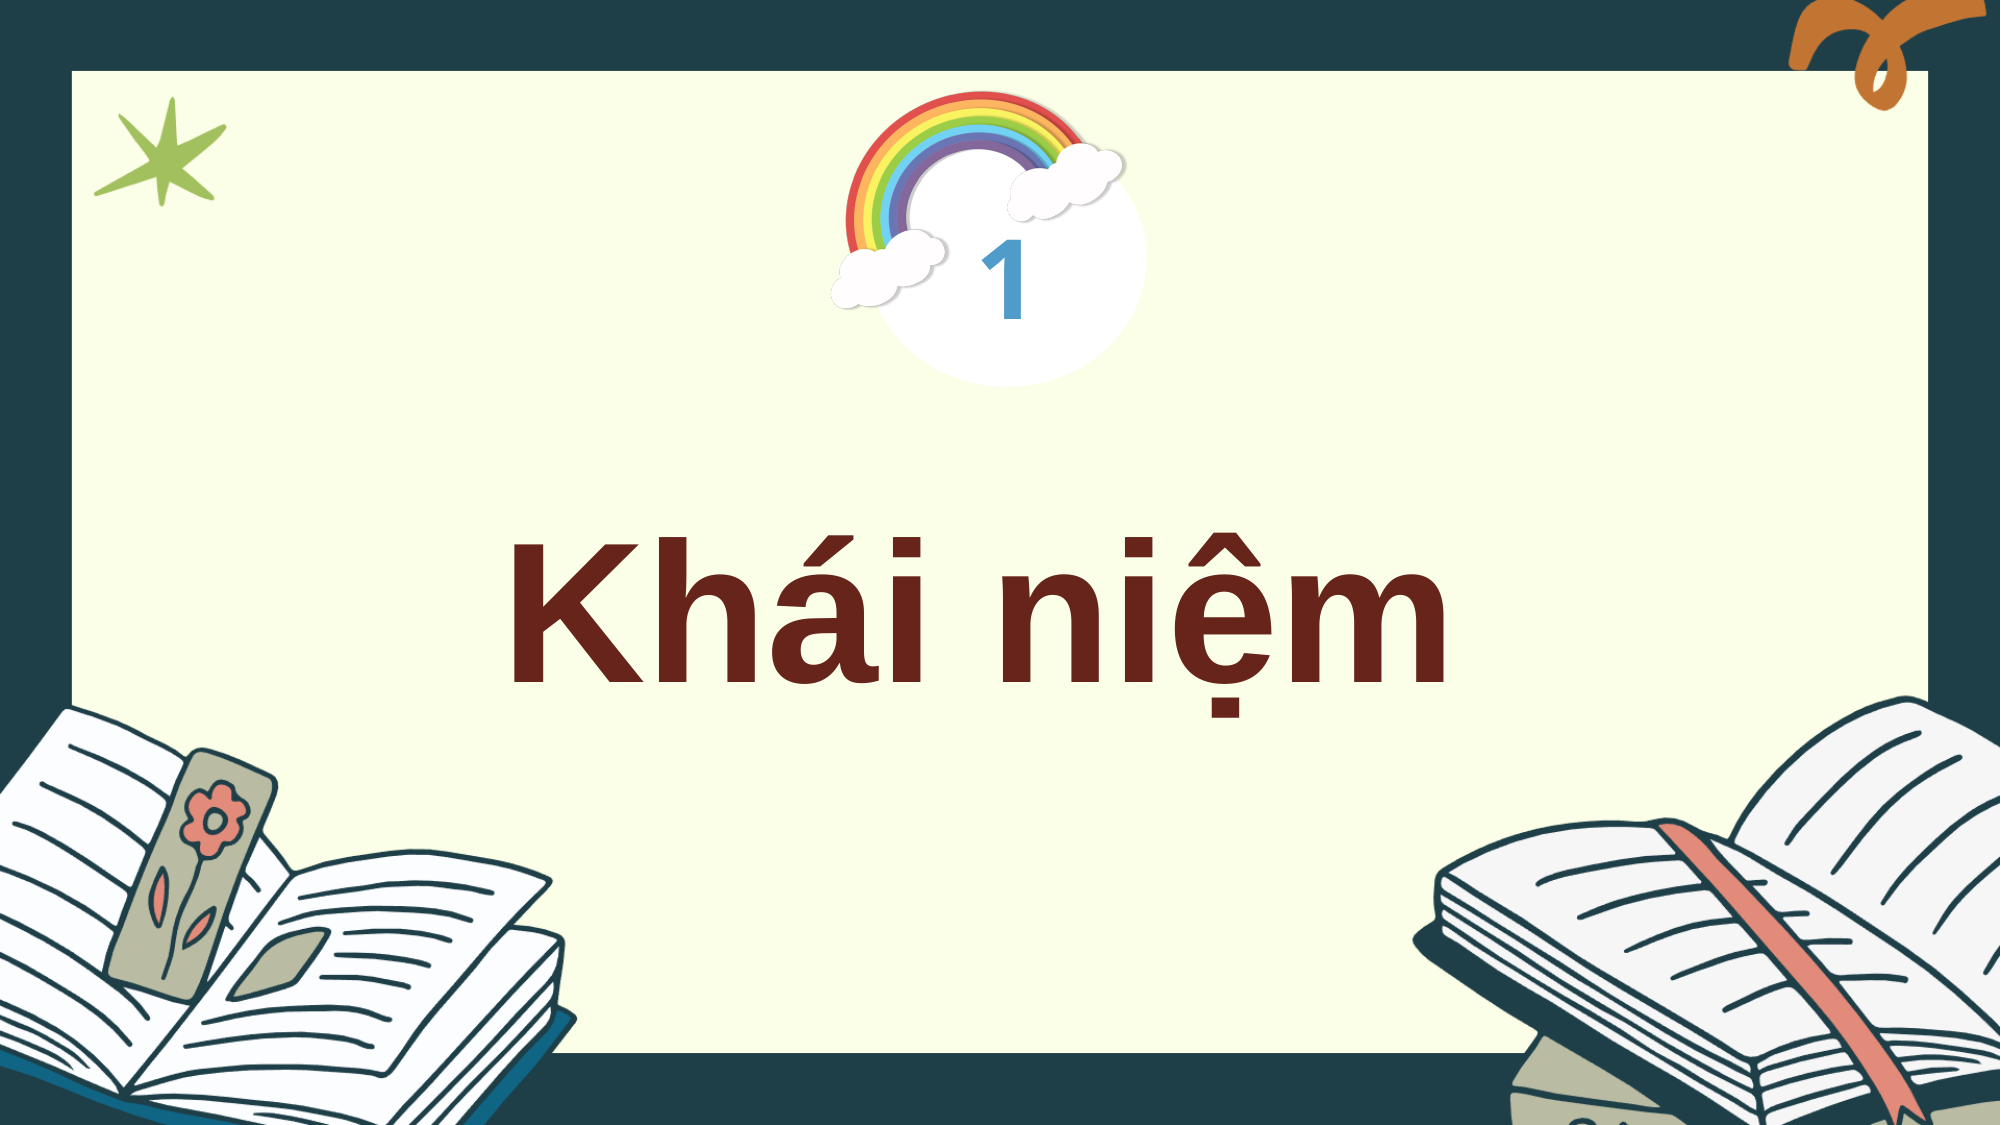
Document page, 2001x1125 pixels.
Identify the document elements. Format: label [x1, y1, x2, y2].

picture [0, 0, 2000, 1125]
text_box [755, 0, 1147, 388]
